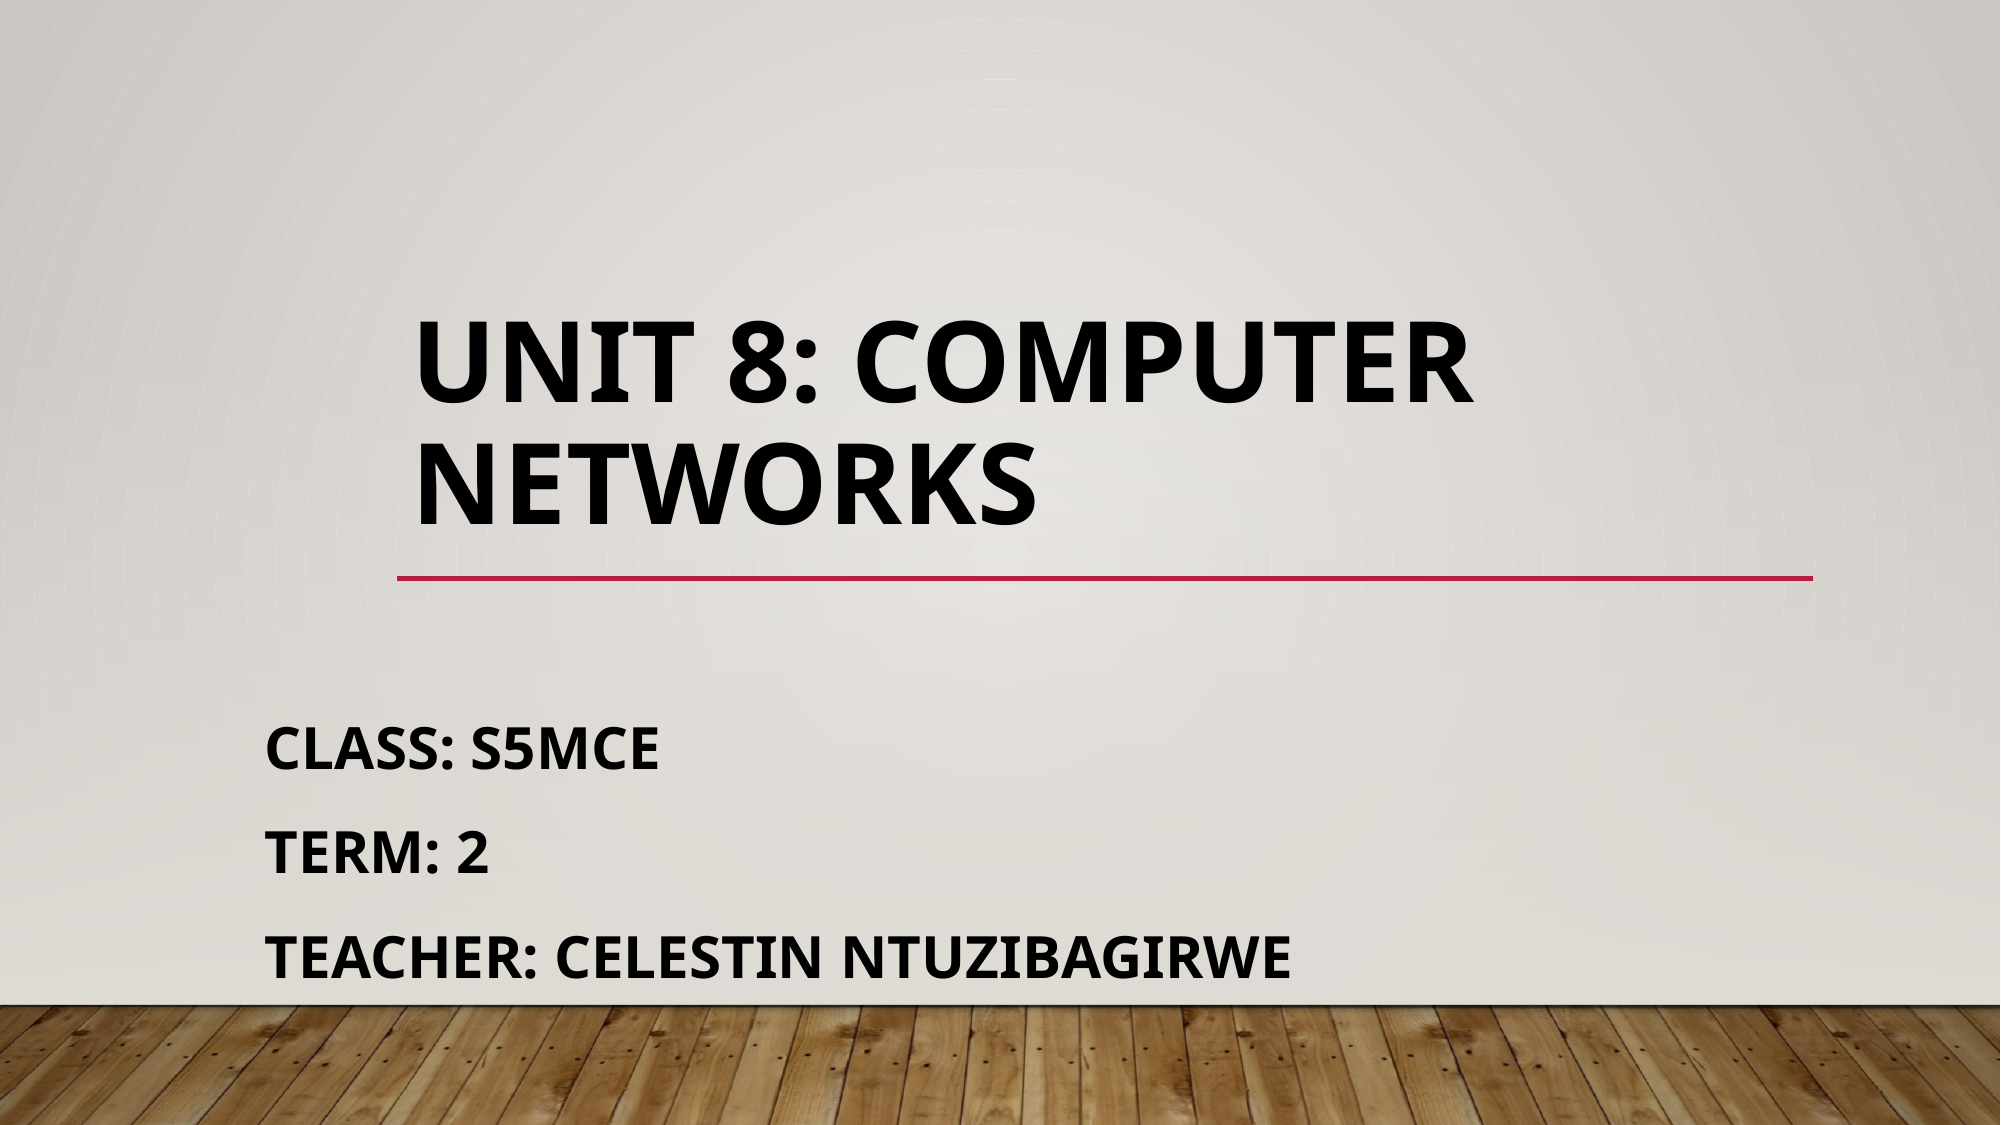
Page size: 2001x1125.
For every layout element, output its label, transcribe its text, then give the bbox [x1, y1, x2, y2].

picture [0, 1005, 2000, 1125]
subtitle CLASS: S5MCE TERM: 2 TEACHER: Celestin NTUZIBAGIRWE [249, 590, 1750, 1078]
title UNIT 8: COMPUTER NETWORKS [396, 131, 1814, 549]
